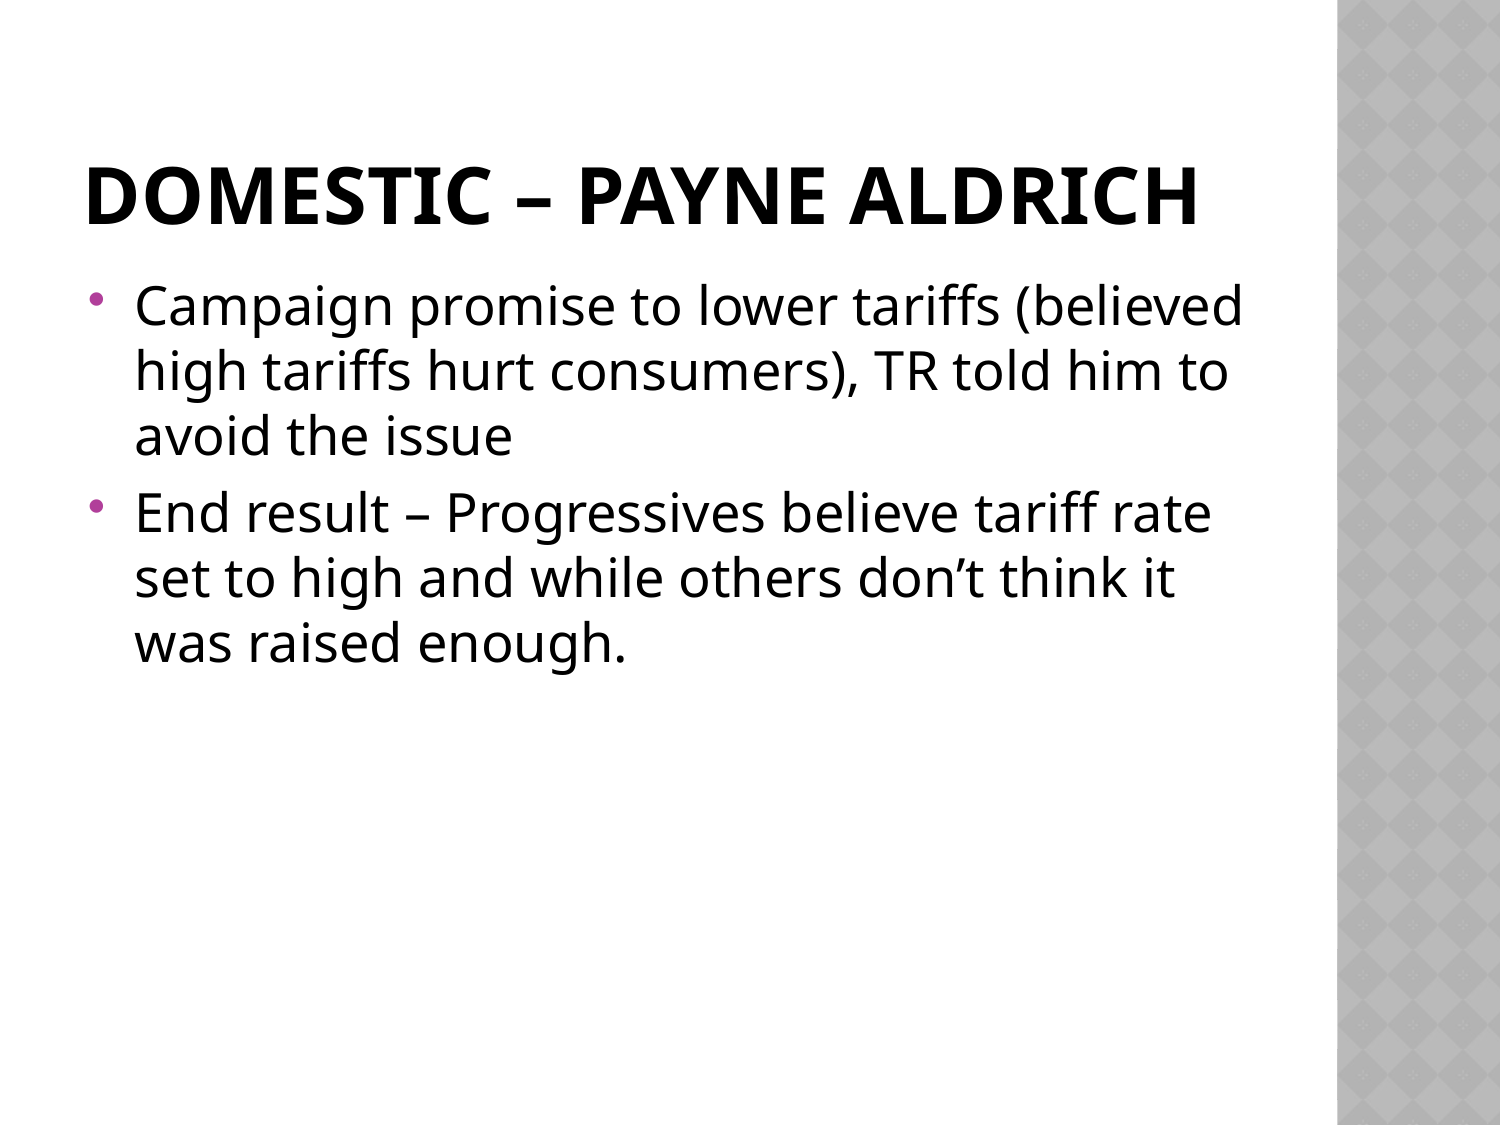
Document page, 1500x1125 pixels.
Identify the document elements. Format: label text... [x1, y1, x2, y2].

title Domestic – Payne Aldrich [75, 52, 1263, 240]
list Campaign promise to lower tariffs (believed high tariffs hurt consumers), TR told him to avoid the issue End result – Progressives believe tariff rate set to high and while others don’t think it was raised enough. [75, 264, 1263, 1059]
